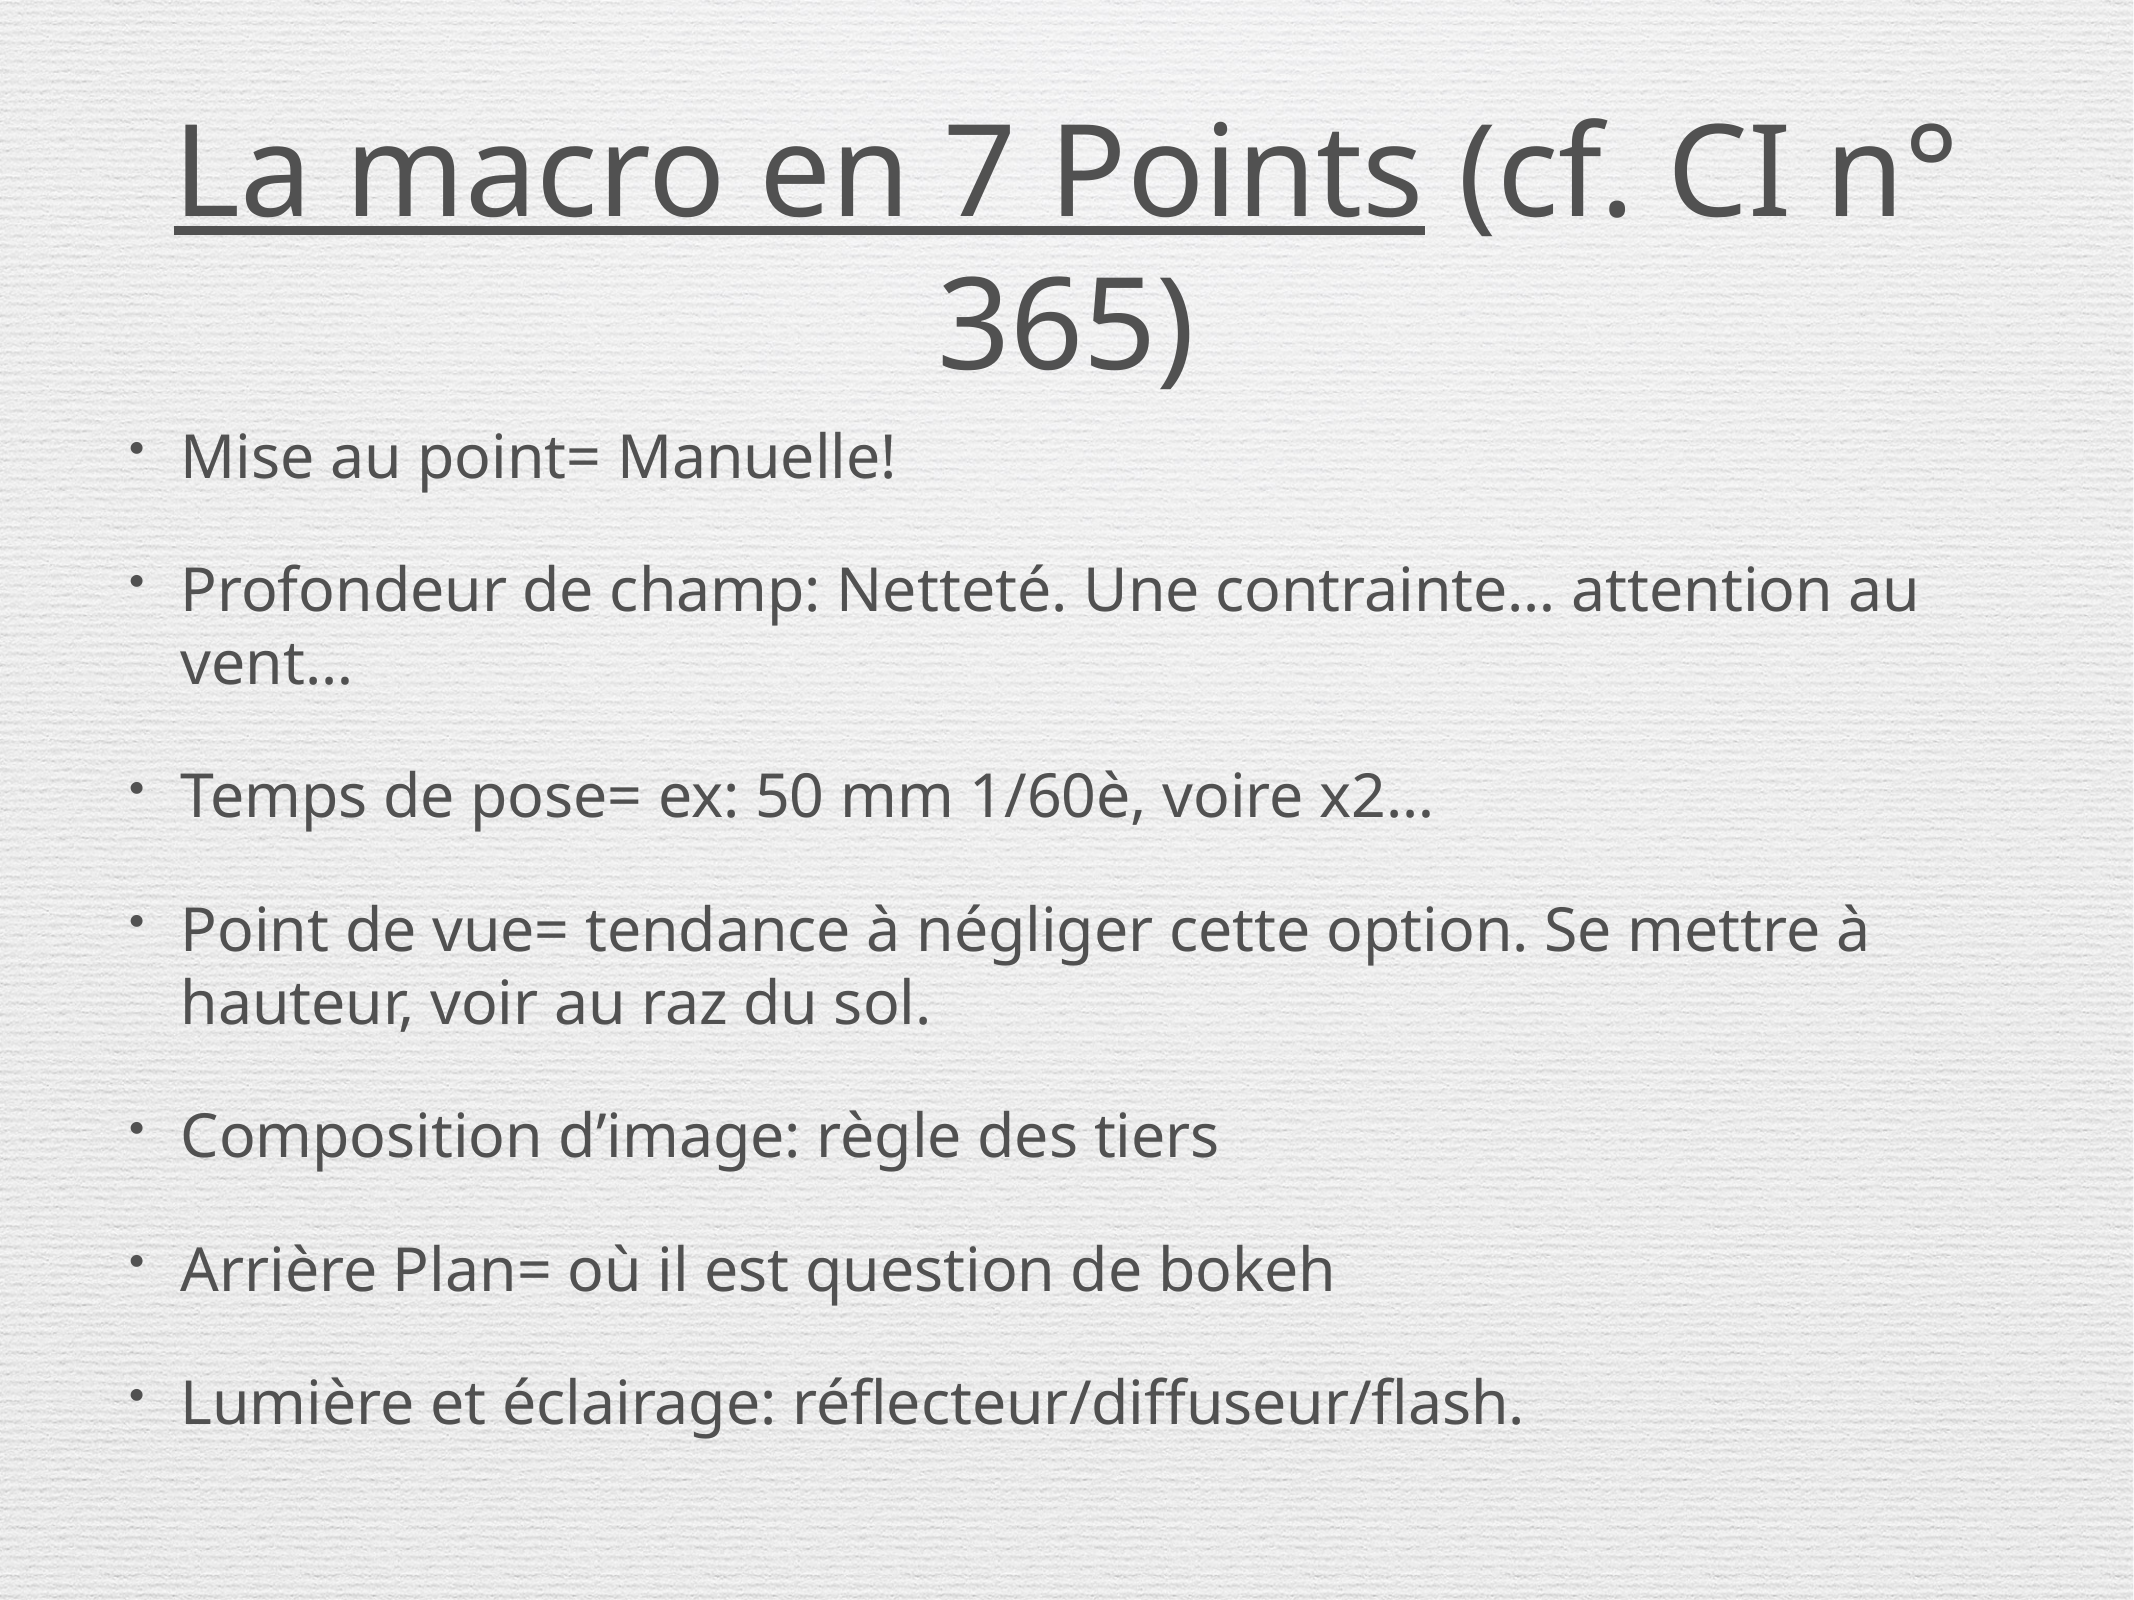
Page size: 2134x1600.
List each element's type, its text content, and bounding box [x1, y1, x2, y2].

list Mise au point= Manuelle! Profondeur de champ: Netteté. Une contrainte… attention au vent… Temps de pose= ex: 50 mm 1/60è, voire x2… Point de vue= tendance à négliger cette option. Se mettre à hauteur, voir au raz du sol. Composition d’image: règle des tiers Arrière Plan= où il est question de bokeh Lumière et éclairage: réflecteur/diffuseur/flash. [128, 457, 2005, 1397]
picture [0, 0, 2134, 1600]
title La macro en 7 Points (cf. CI n° 365) [128, 84, 2005, 399]
